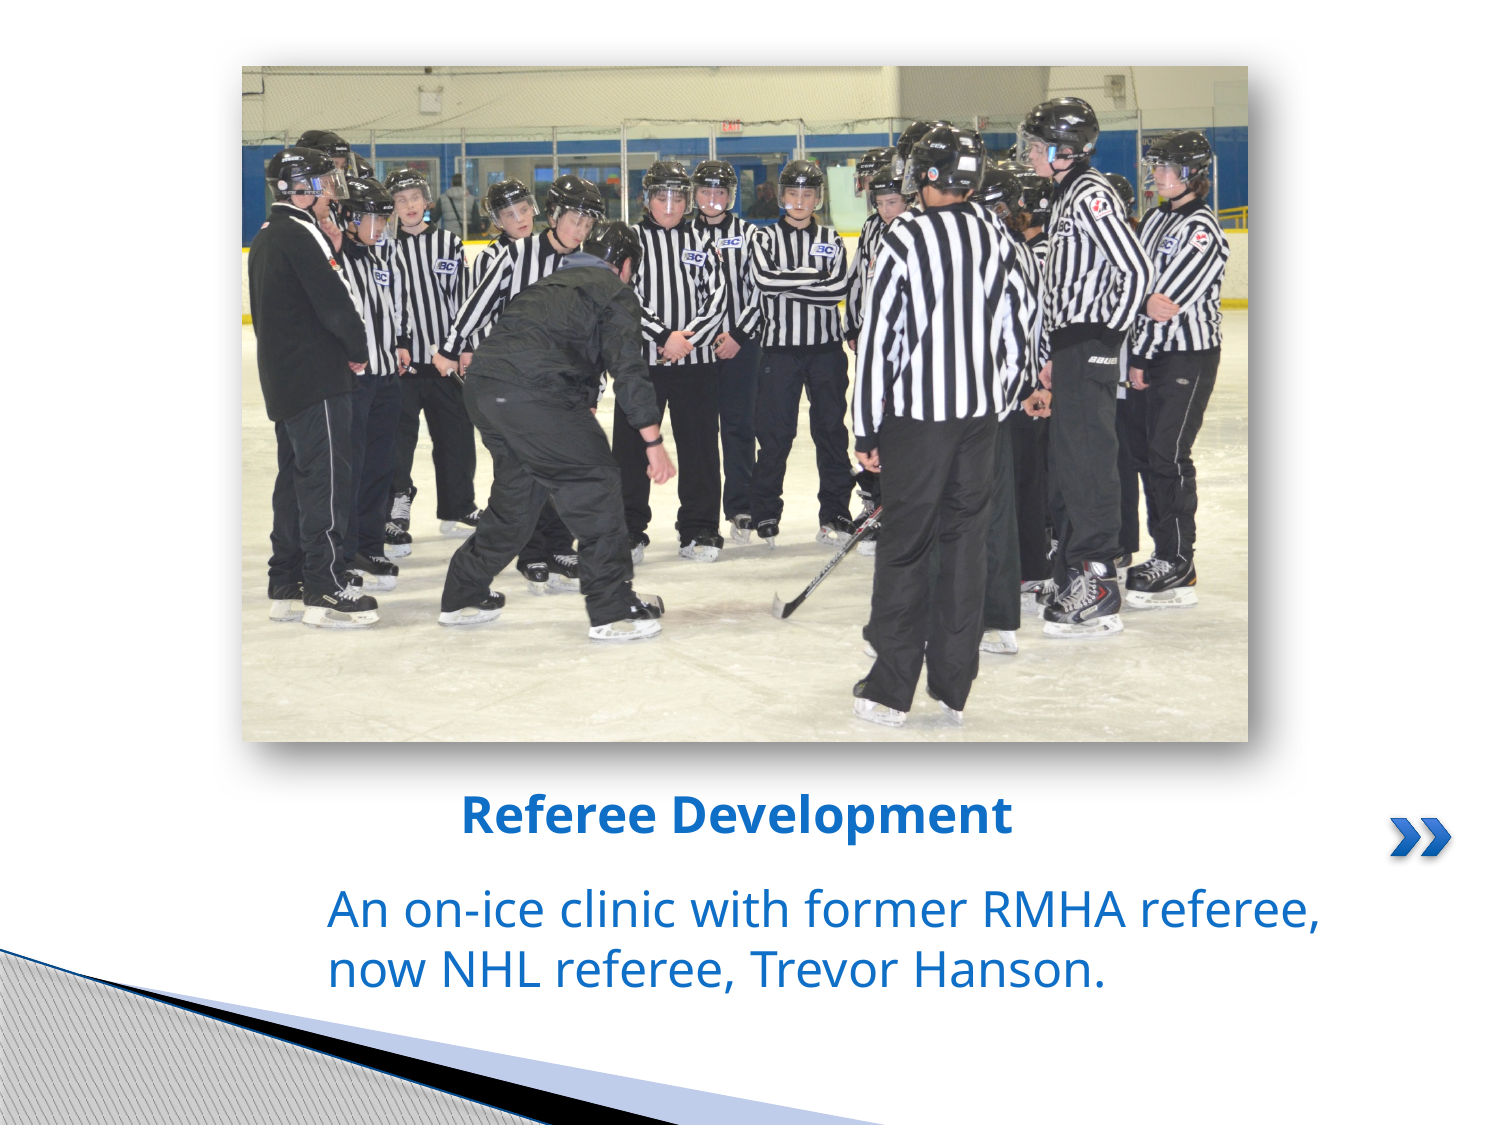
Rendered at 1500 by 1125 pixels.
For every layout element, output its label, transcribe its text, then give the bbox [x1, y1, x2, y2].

title Referee Development [123, 775, 1365, 894]
text_box An on-ice clinic with former RMHA referee, now NHL referee, Trevor Hanson. [312, 869, 1353, 1005]
picture [241, 66, 1248, 742]
